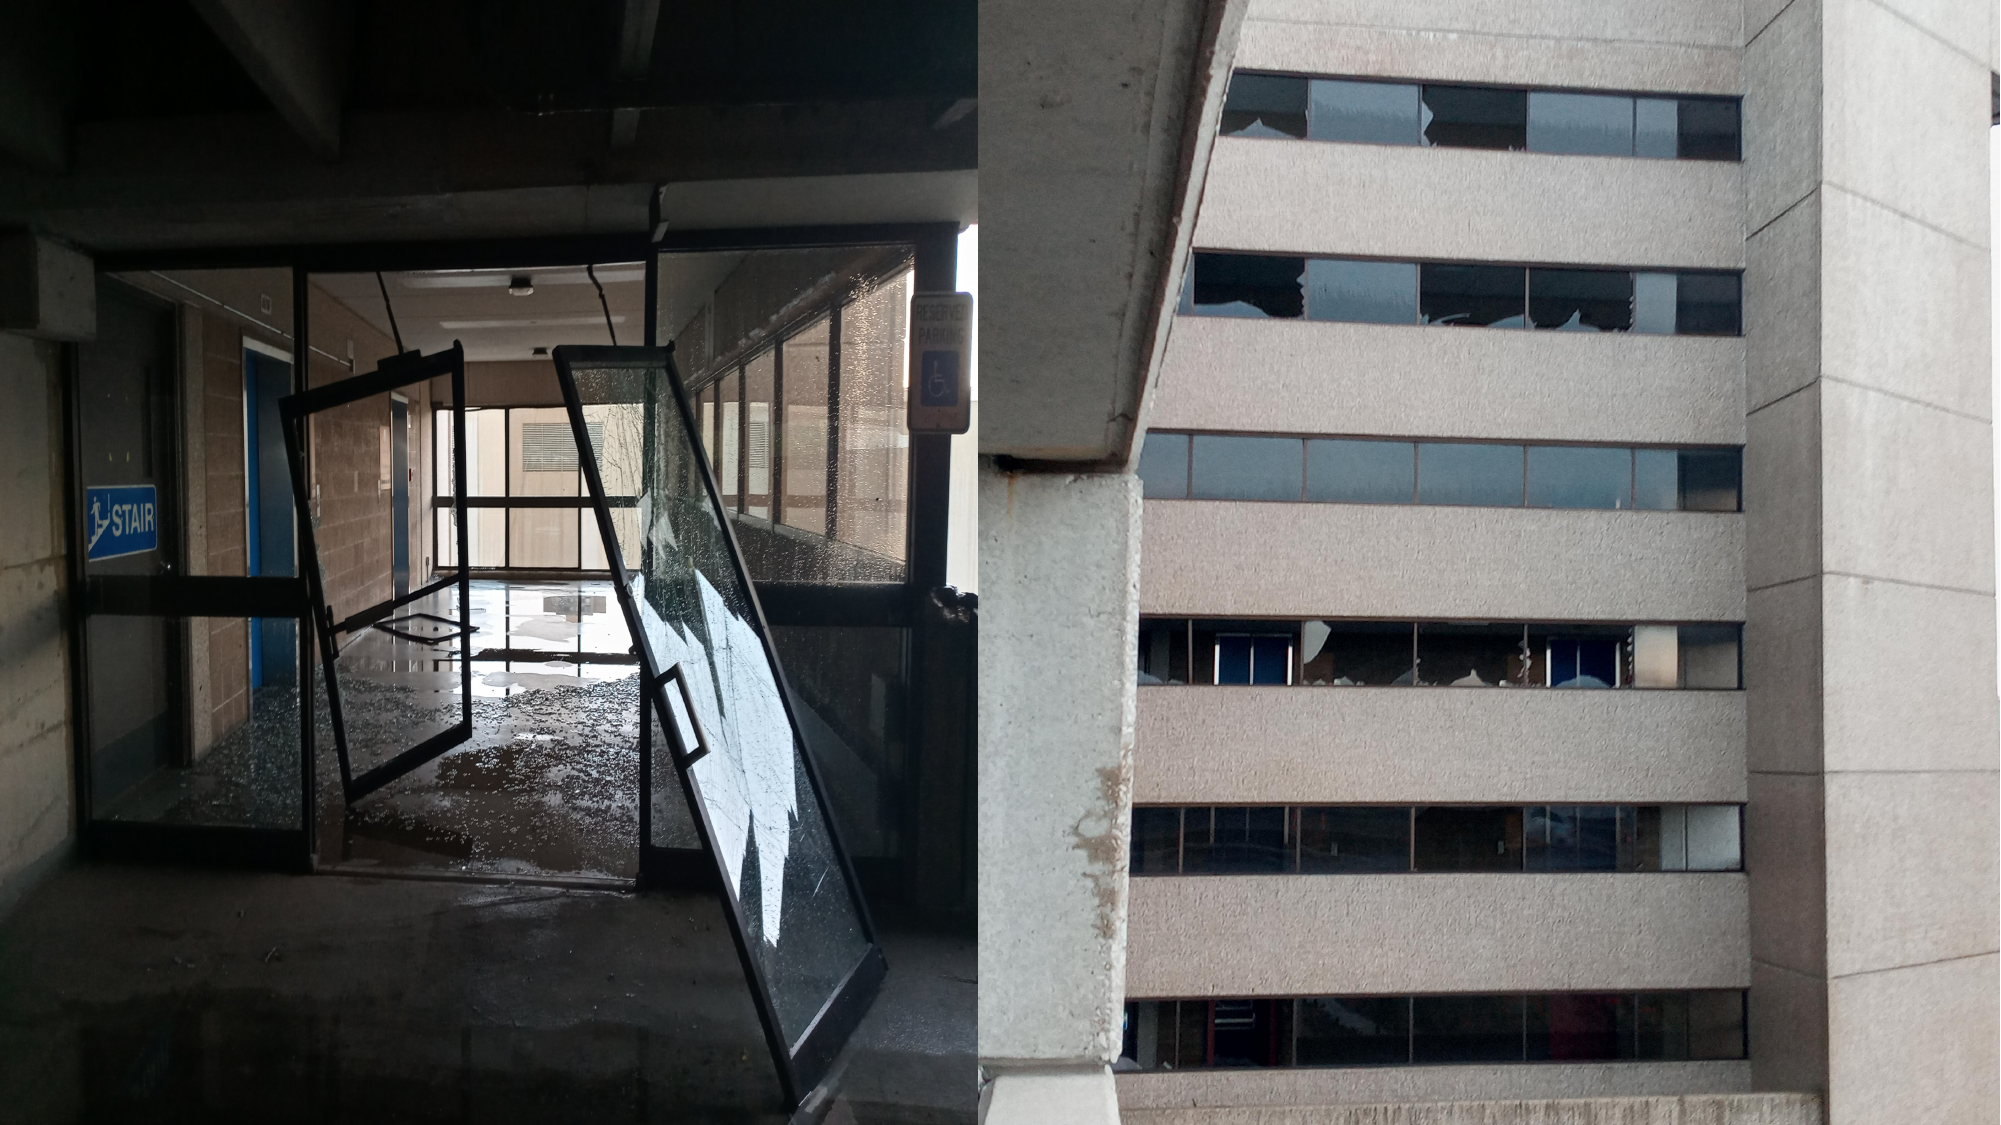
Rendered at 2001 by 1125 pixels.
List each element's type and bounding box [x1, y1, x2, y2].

list [977, 0, 2000, 1125]
list [0, 0, 977, 1125]
